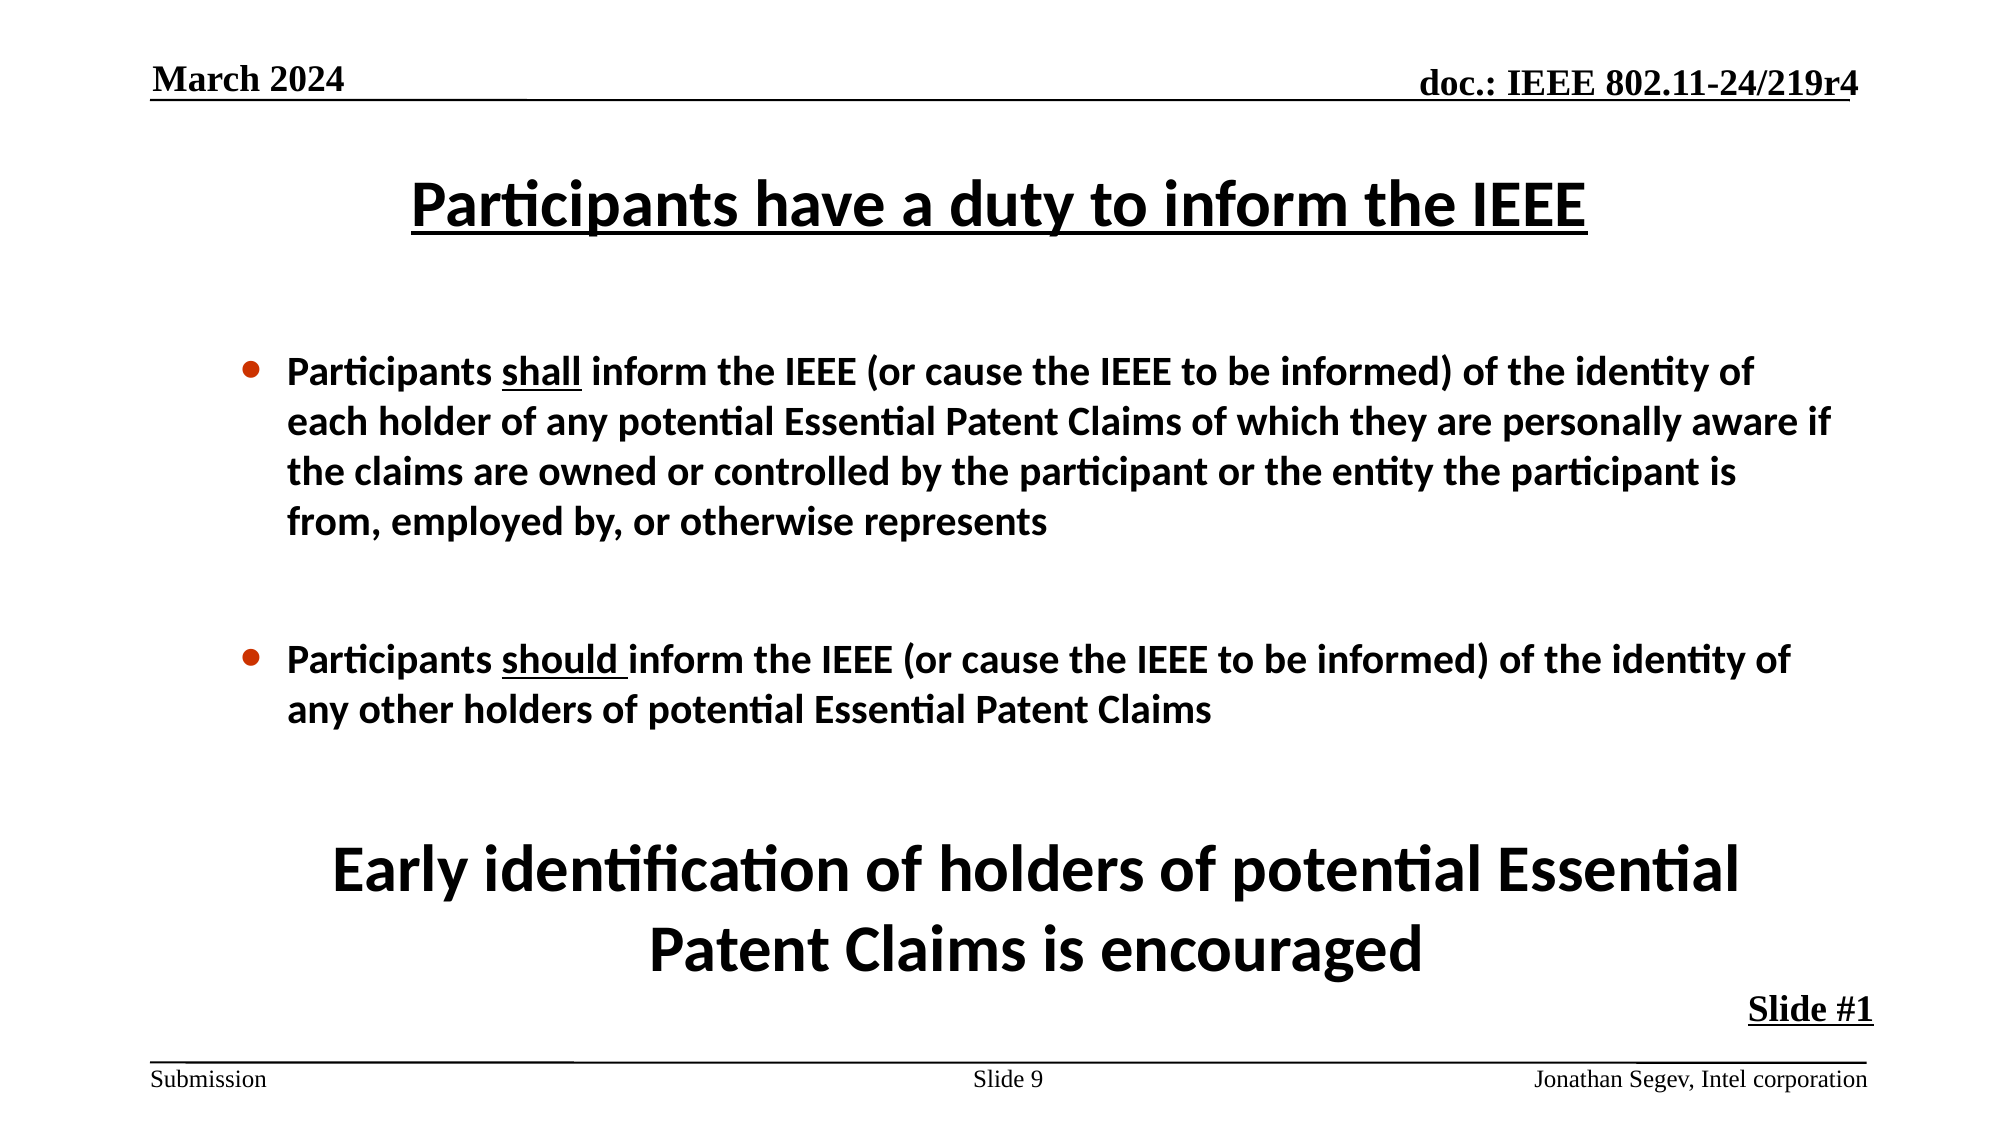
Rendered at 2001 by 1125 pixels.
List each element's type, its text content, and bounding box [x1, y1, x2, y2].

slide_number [152, 54, 563, 100]
text_box Slide #1 [1733, 976, 1890, 1037]
footer Jonathan Segev, Intel corporation [1171, 1061, 1869, 1093]
slide_number Slide 9 [950, 1061, 1067, 1123]
list Participants shall inform the IEEE (or cause the IEEE to be informed) of the identity of each holder of any potential Essential Patent Claims of which they are personally aware if the claims are owned or controlled by the participant or the entity the participant is from, employed by, or otherwise represents Participants should inform the IEEE (or cause the IEEE to be informed) of the identity of any other holders of potential Essential Patent Claims Early identification of holders of potential Essential Patent Claims is encouraged [149, 336, 1850, 1012]
title Participants have a duty to inform the IEEE [149, 112, 1850, 288]
